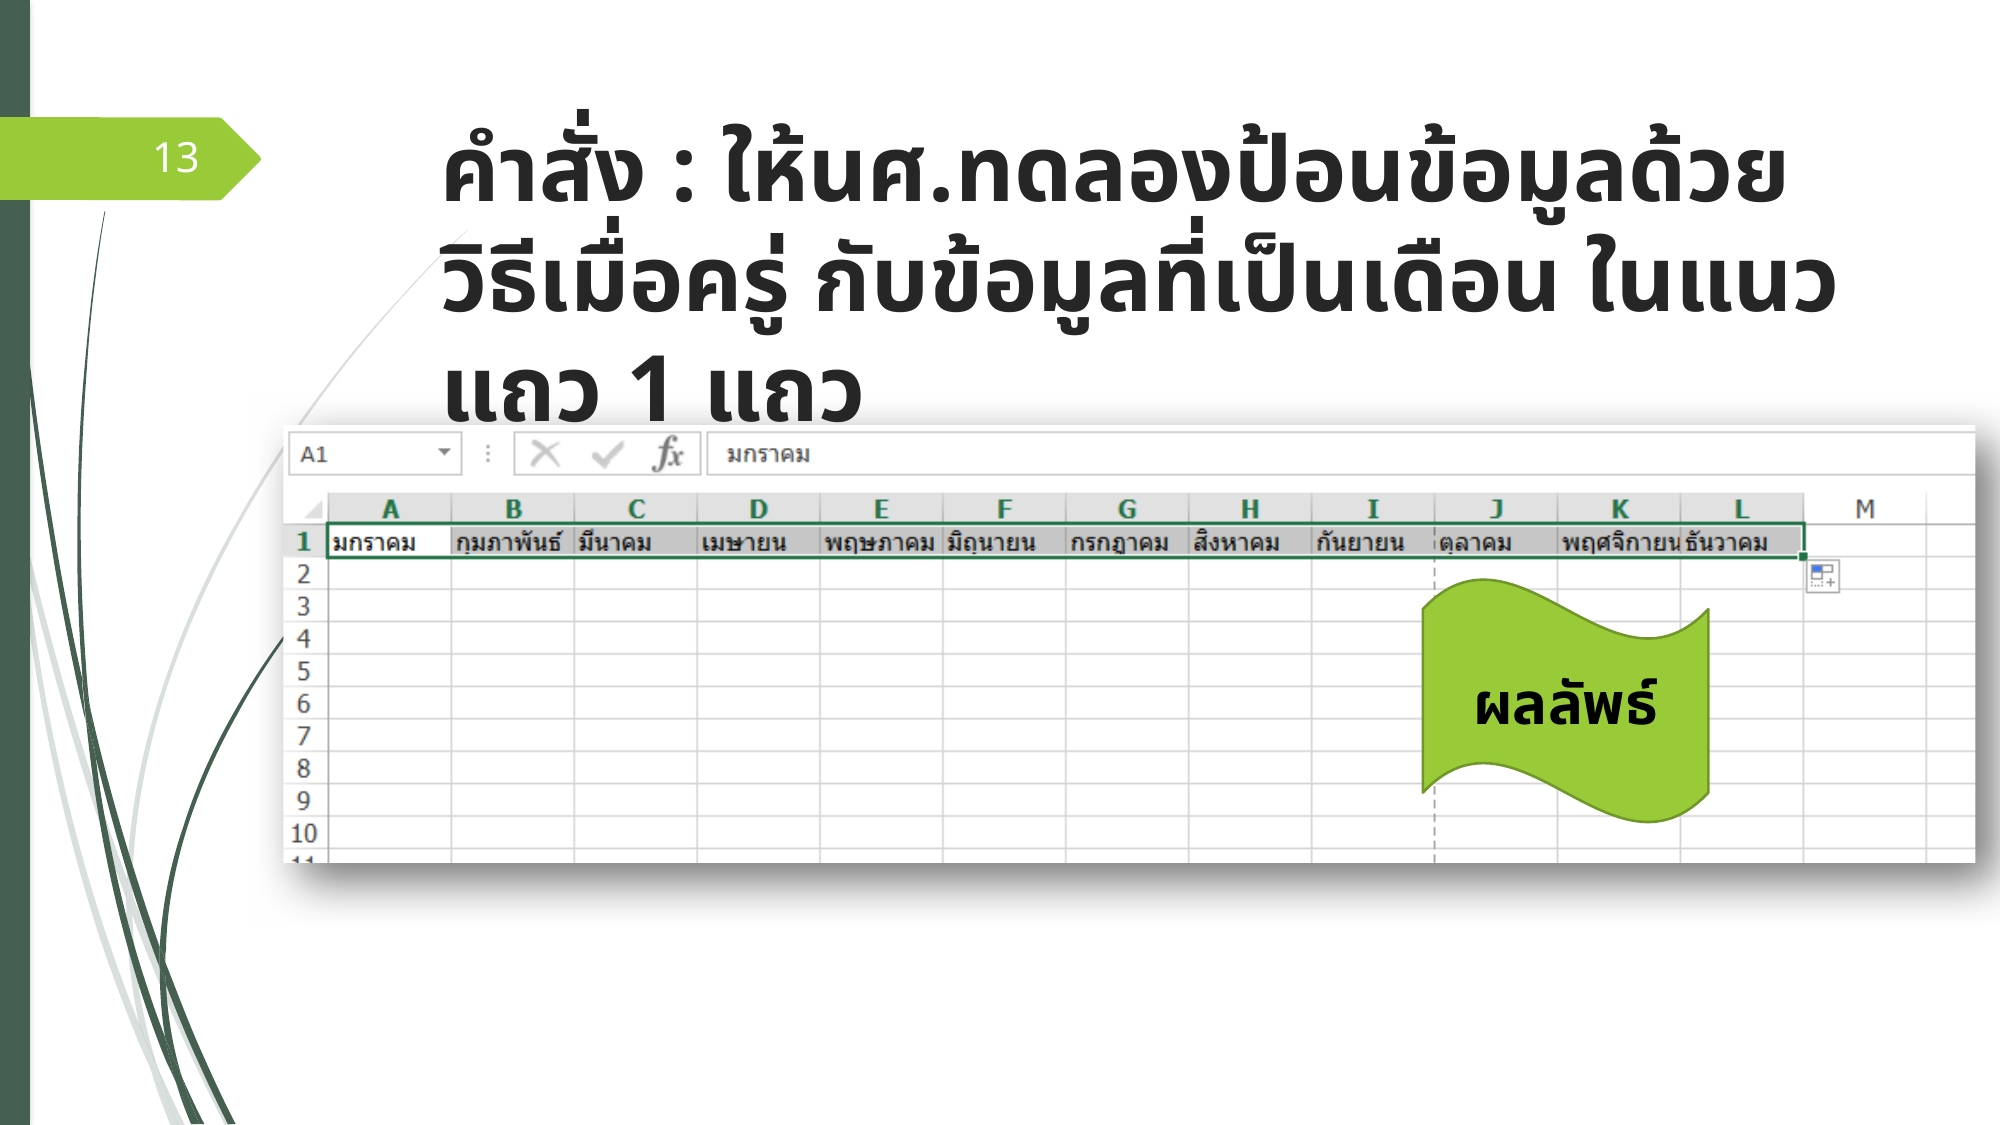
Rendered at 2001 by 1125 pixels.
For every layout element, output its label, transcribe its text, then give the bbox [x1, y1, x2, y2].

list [283, 424, 1976, 863]
slide_number 13 [87, 129, 216, 190]
title คำสั่ง : ให้นศ.ทดลองป้อนข้อมูลด้วยวิธีเมื่อครู่ กับข้อมูลที่เป็นเดือน ในแนวแถว 1 แถว [425, 102, 1884, 313]
